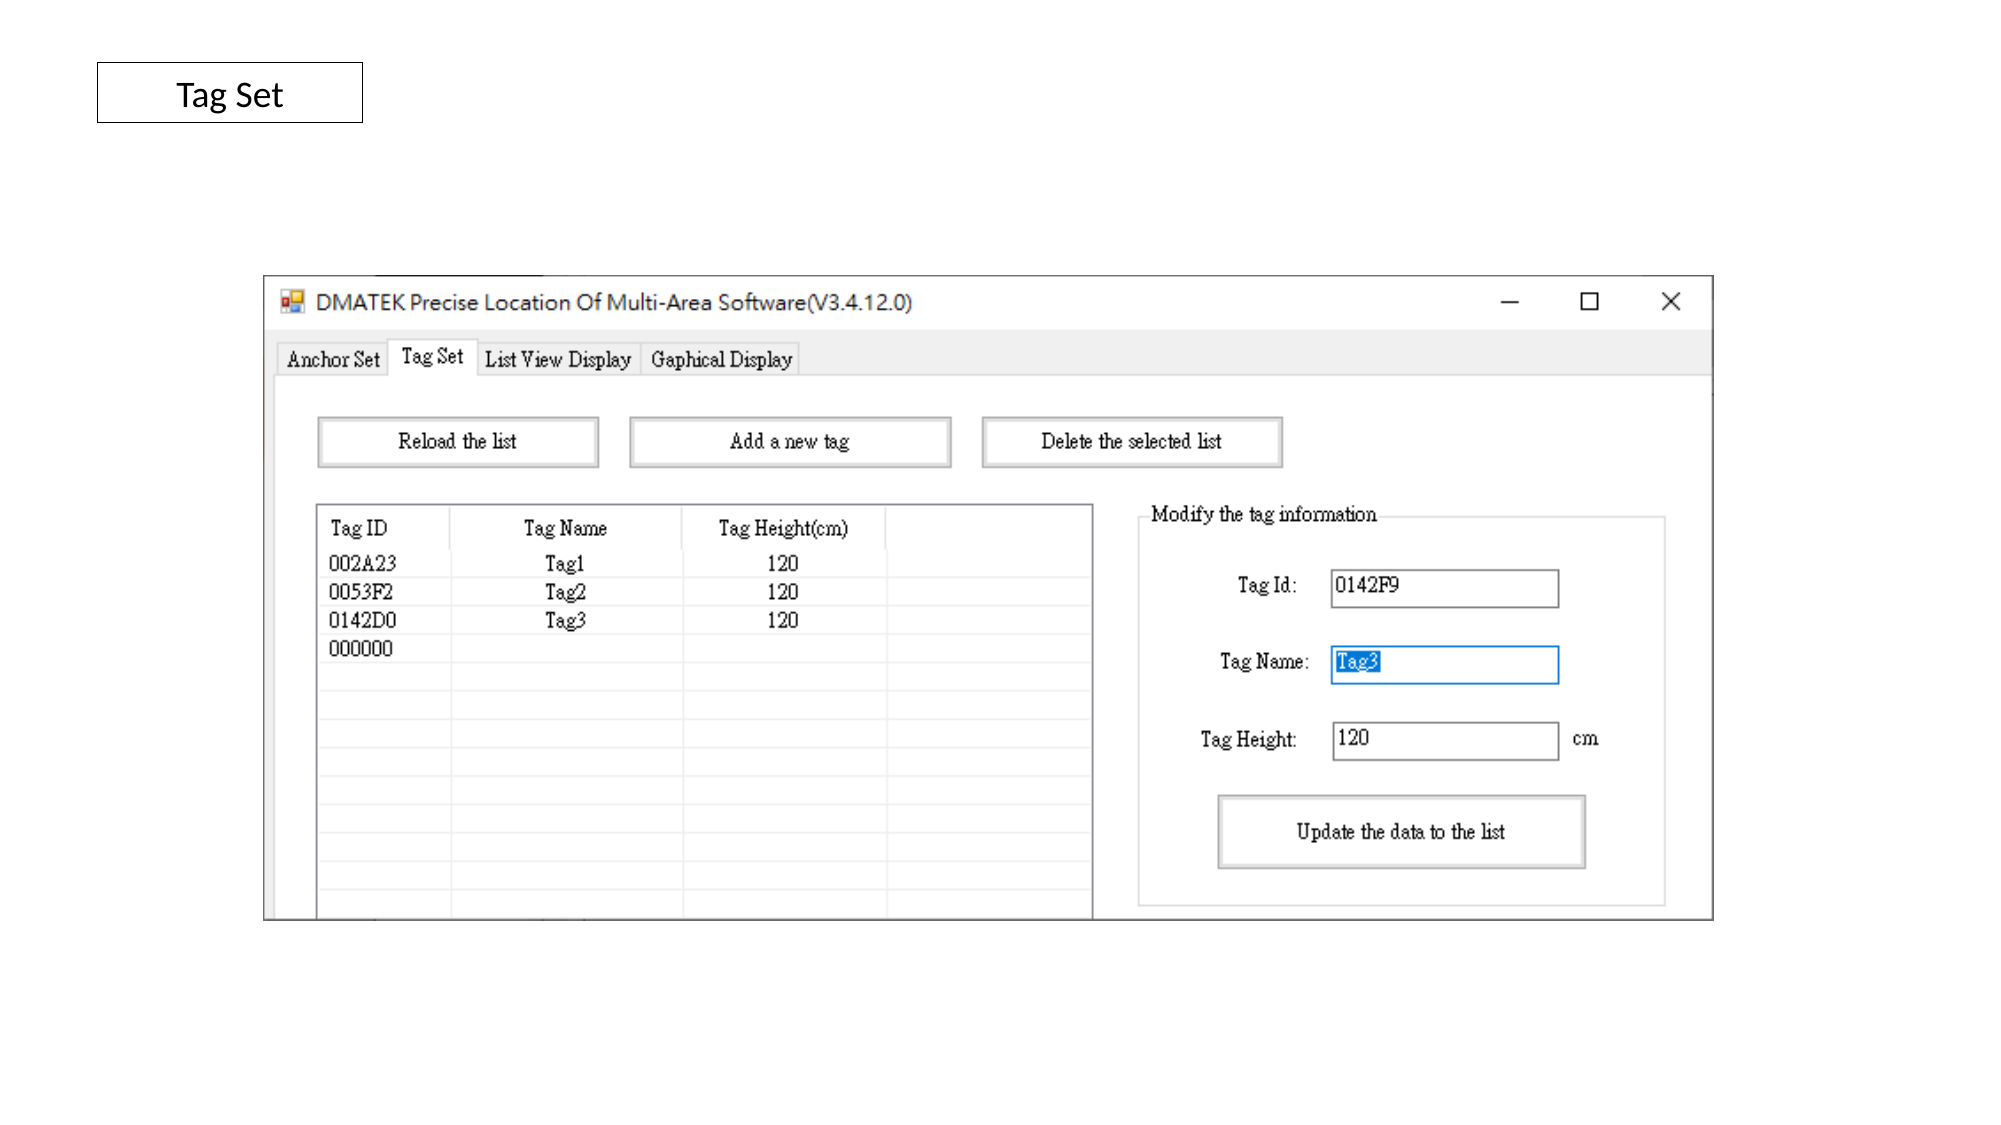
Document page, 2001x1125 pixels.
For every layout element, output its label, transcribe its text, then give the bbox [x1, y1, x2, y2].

picture [263, 275, 1714, 921]
text_box Tag Set [97, 62, 363, 123]
